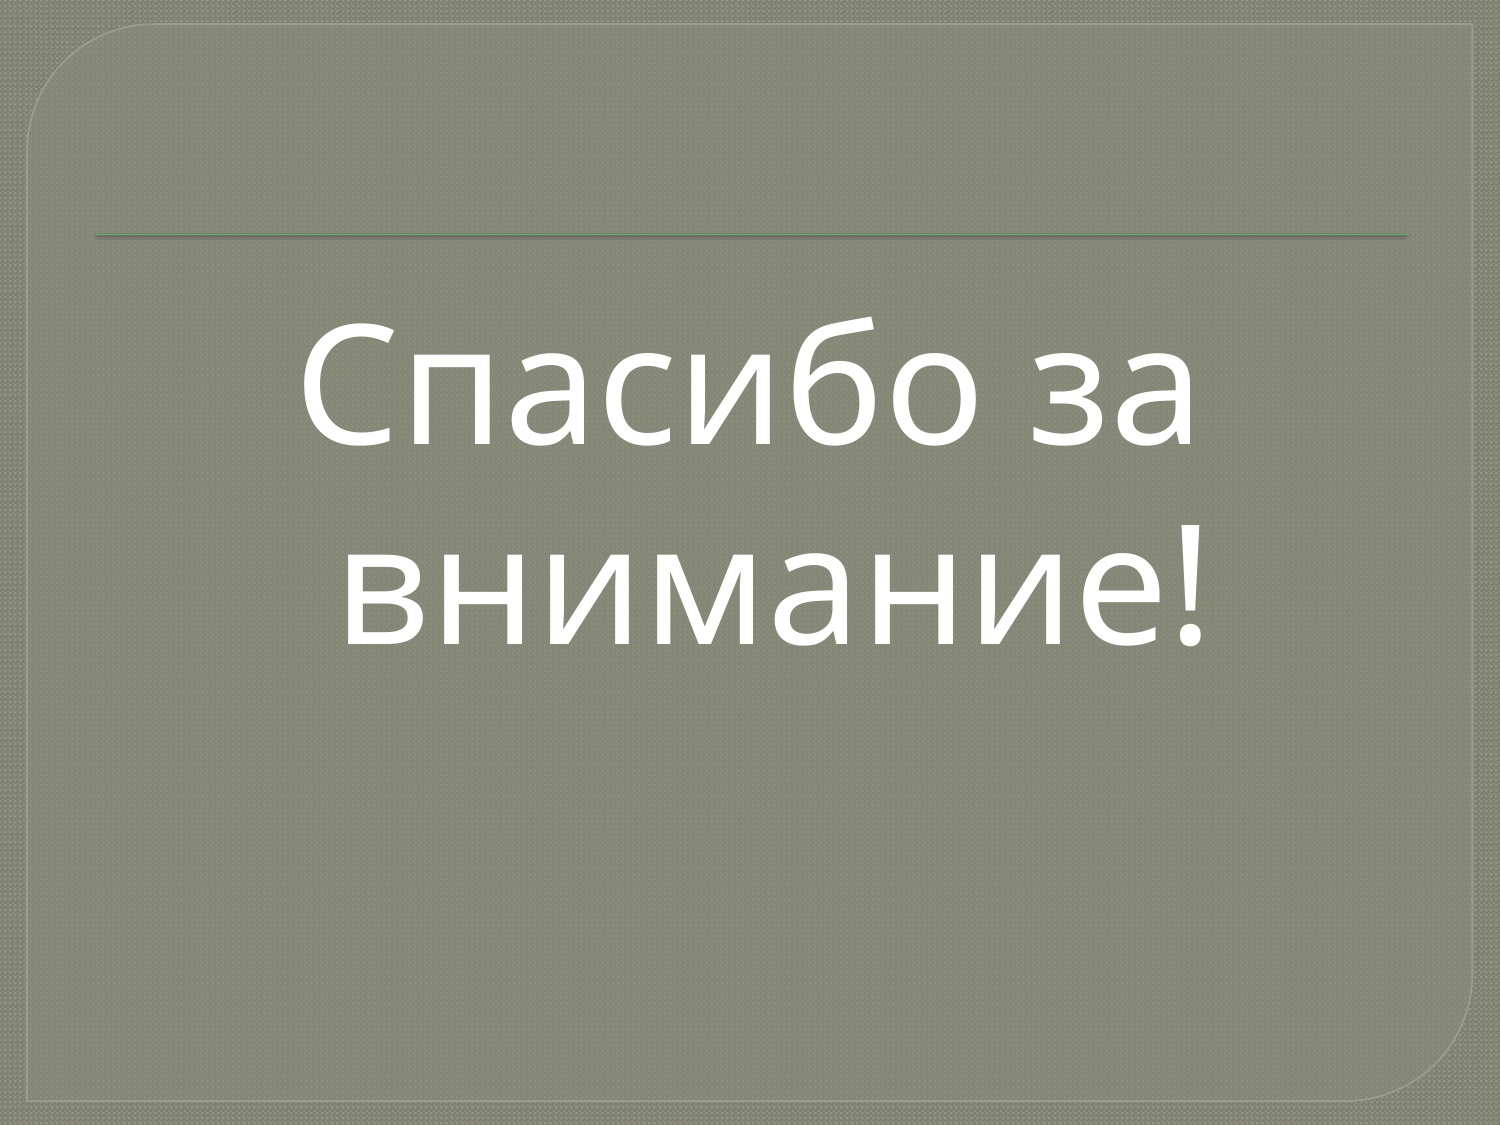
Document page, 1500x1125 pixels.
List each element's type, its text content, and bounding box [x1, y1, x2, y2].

list Спасибо за внимание! [75, 270, 1425, 1013]
